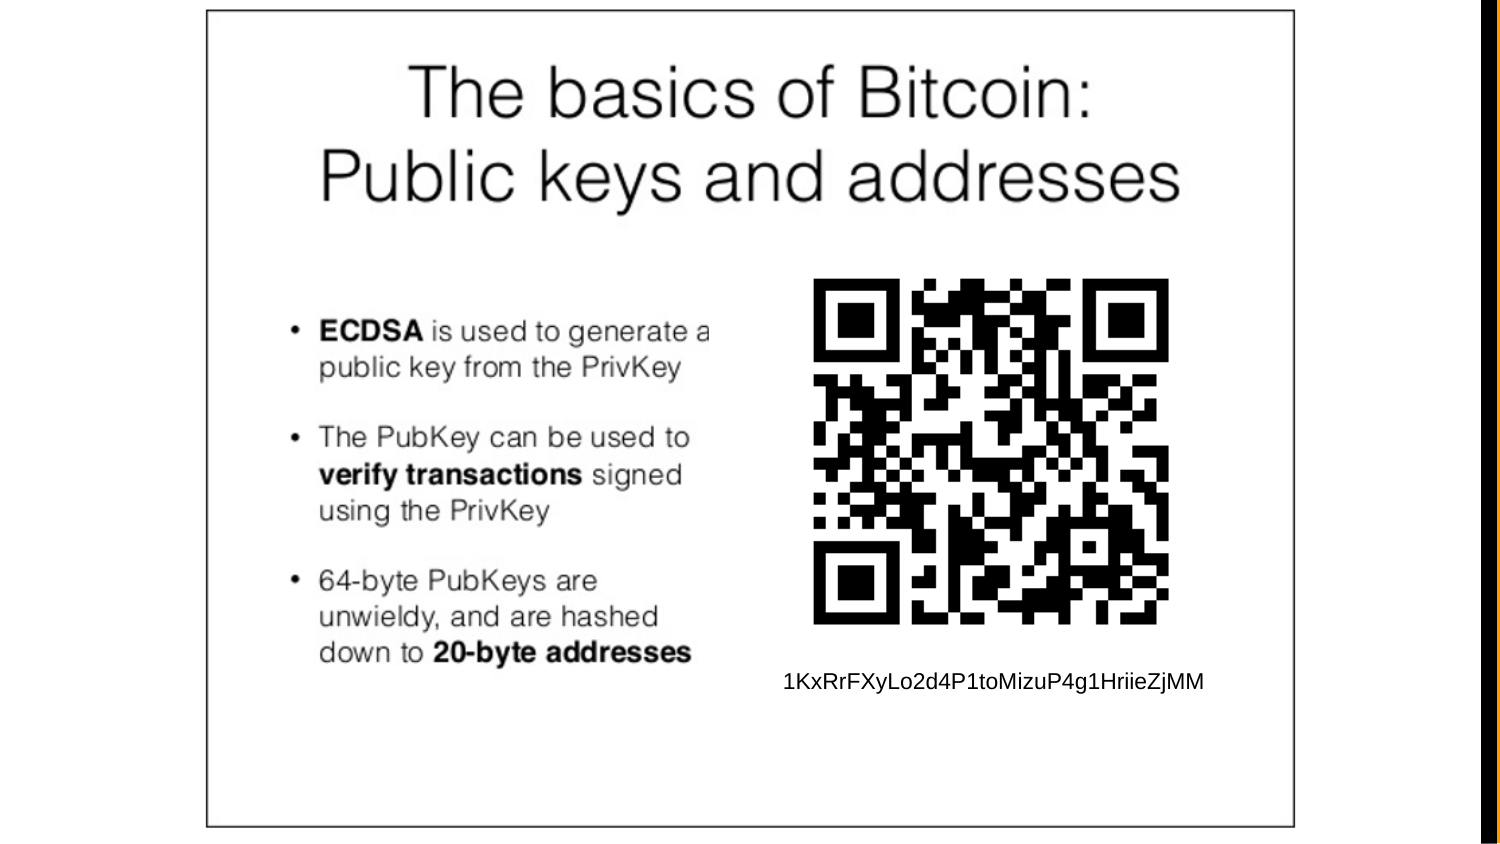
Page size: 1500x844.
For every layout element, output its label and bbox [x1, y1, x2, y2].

picture [182, 0, 1318, 844]
